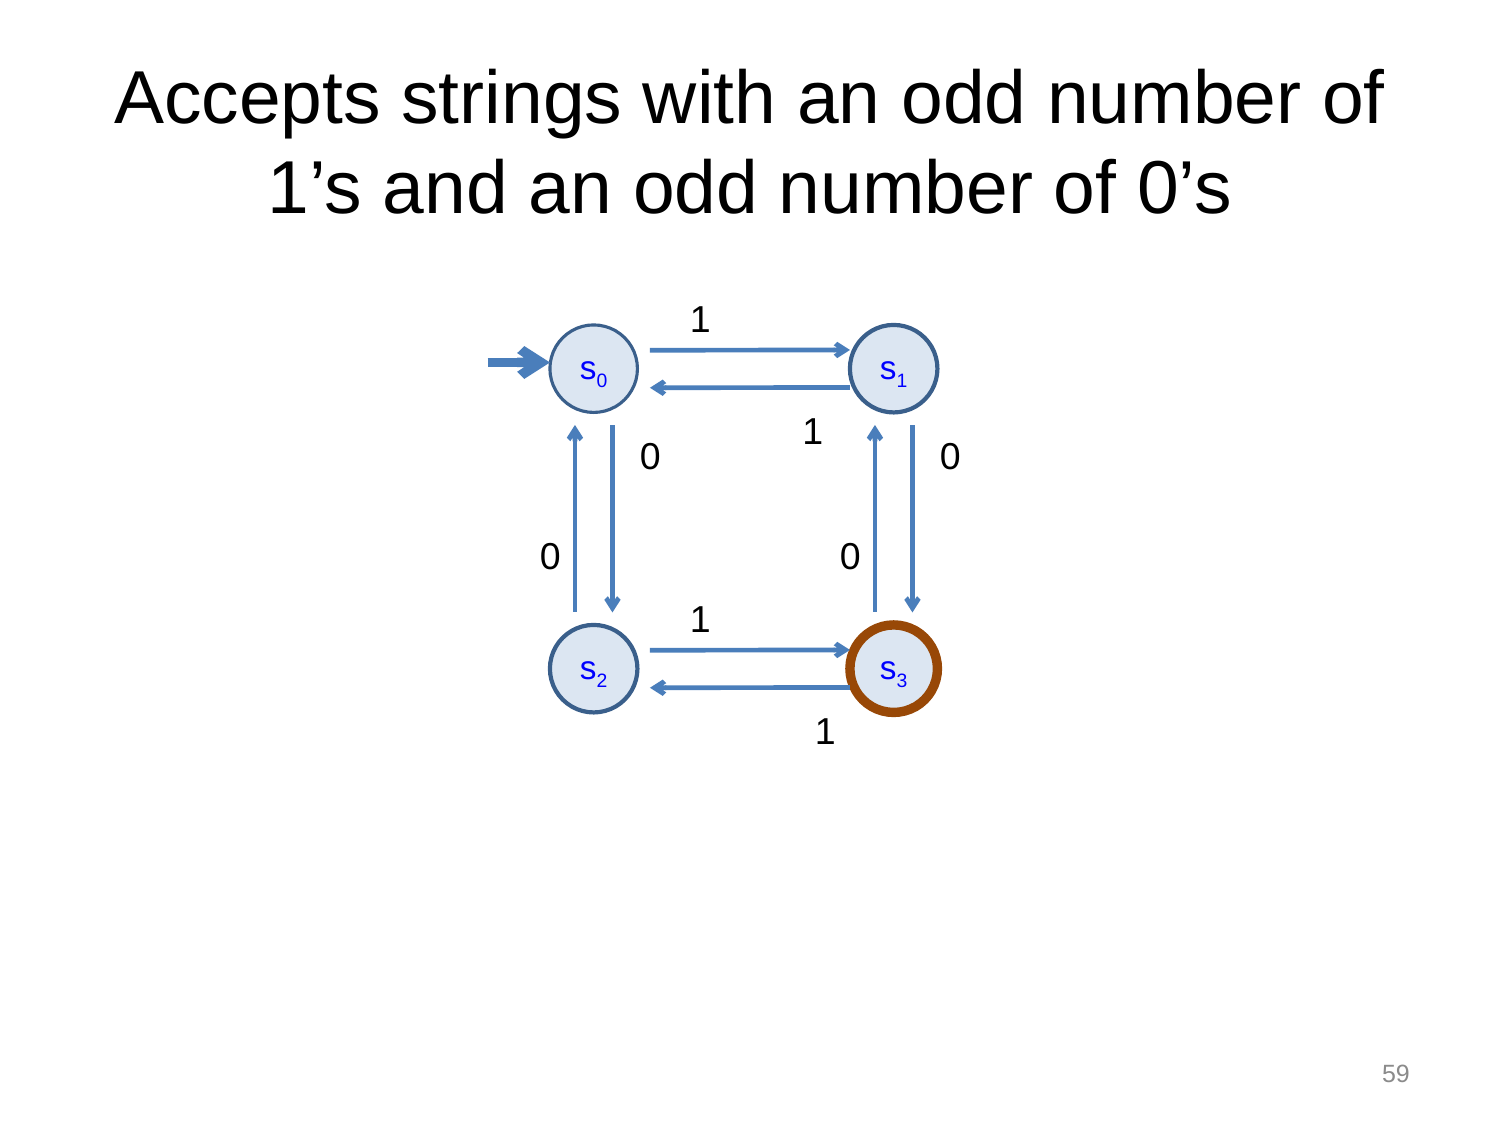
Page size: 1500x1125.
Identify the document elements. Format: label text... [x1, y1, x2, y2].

text_box 0 [624, 424, 663, 485]
text_box 0 [825, 524, 863, 585]
text_box 0 [525, 524, 563, 585]
text_box s3 [847, 622, 940, 715]
slide_number 59 [1074, 1042, 1425, 1103]
text_box 1 [675, 287, 713, 348]
title Accepts strings with an odd number of 1’s and an odd number of 0’s [75, 45, 1425, 233]
text_box 1 [675, 587, 713, 648]
text_box s2 [547, 622, 640, 715]
text_box 1 [787, 399, 825, 460]
text_box s1 [847, 322, 940, 415]
text_box s0 [547, 322, 640, 415]
text_box 0 [924, 424, 963, 485]
text_box 1 [800, 699, 838, 760]
